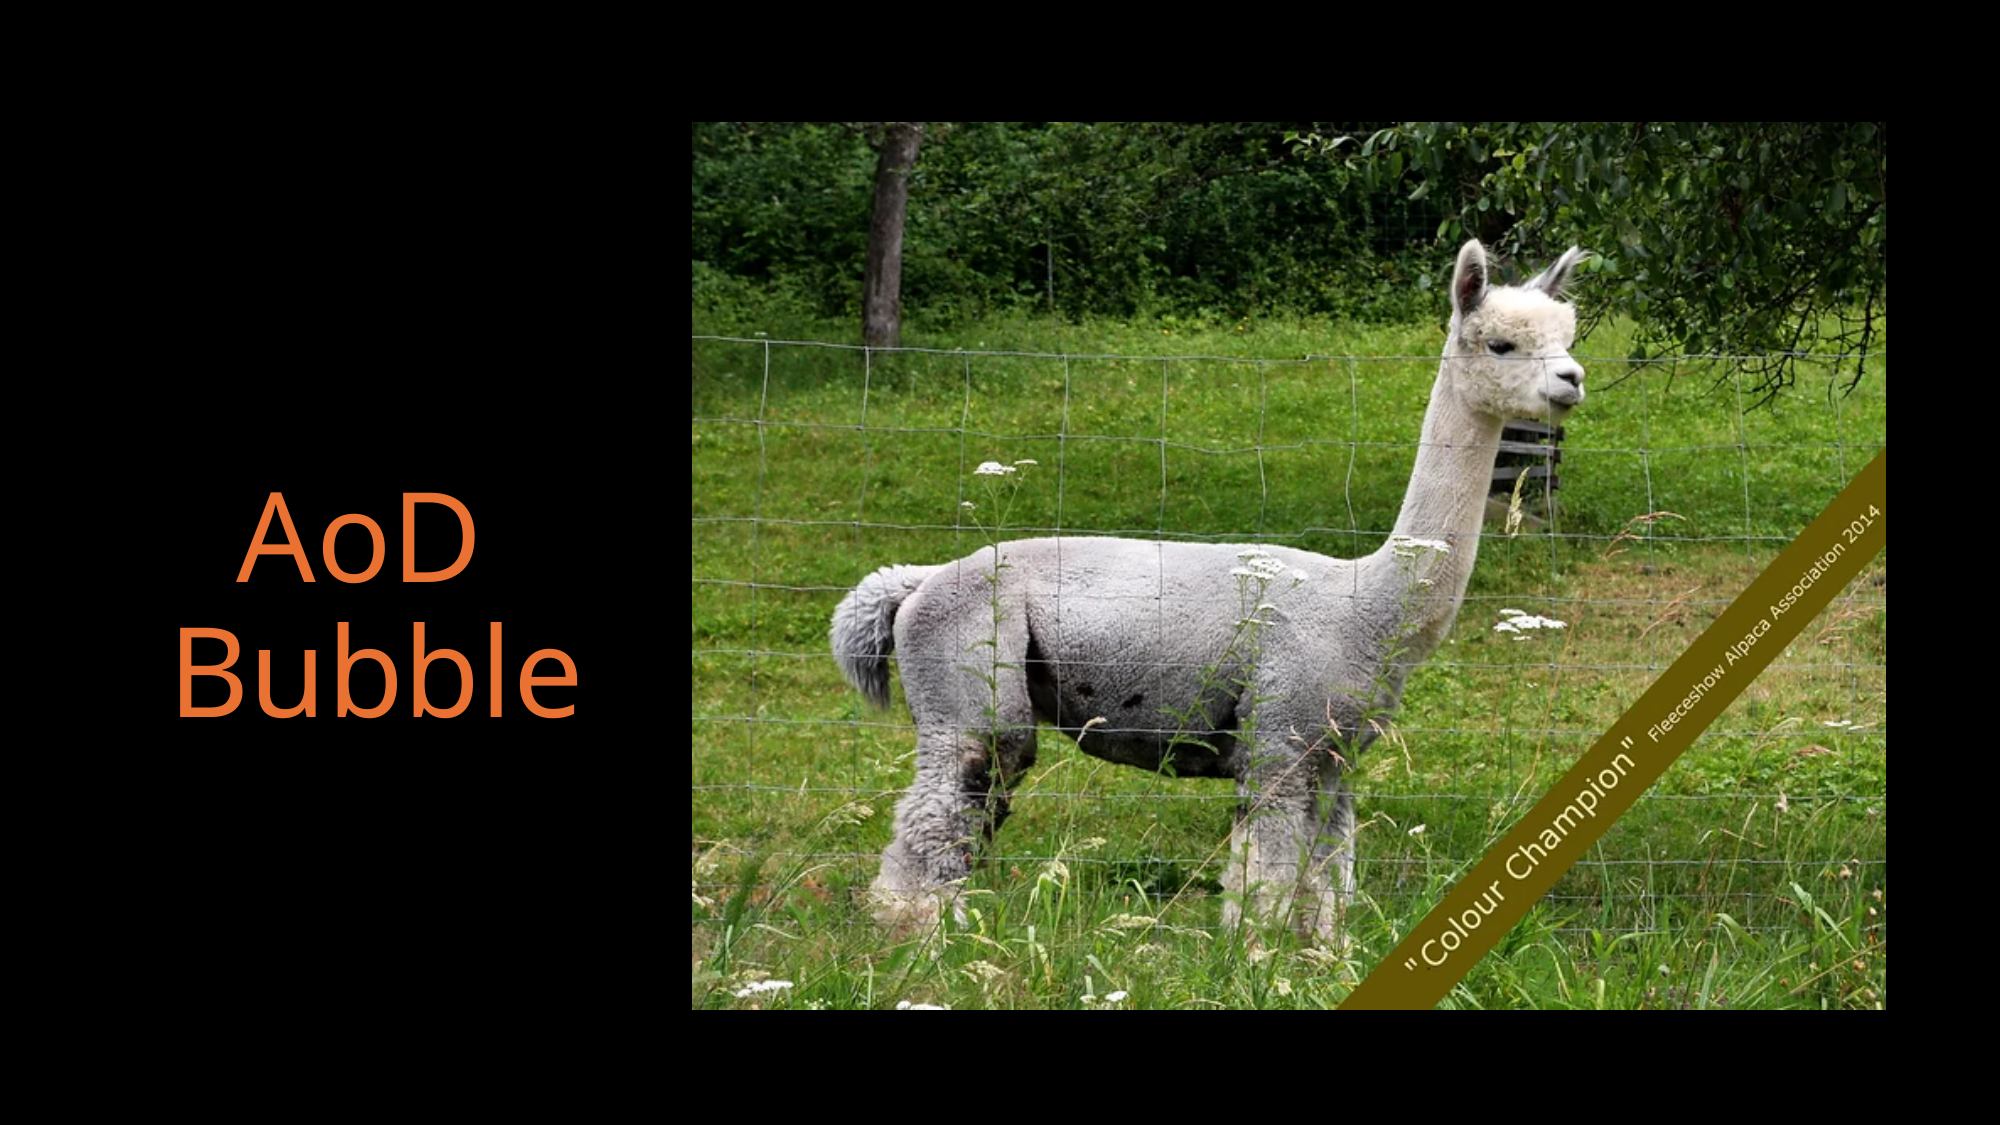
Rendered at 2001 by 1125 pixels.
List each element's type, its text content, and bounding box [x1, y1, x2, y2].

picture [692, 122, 1887, 1010]
title AoD Bubble [28, 184, 692, 752]
